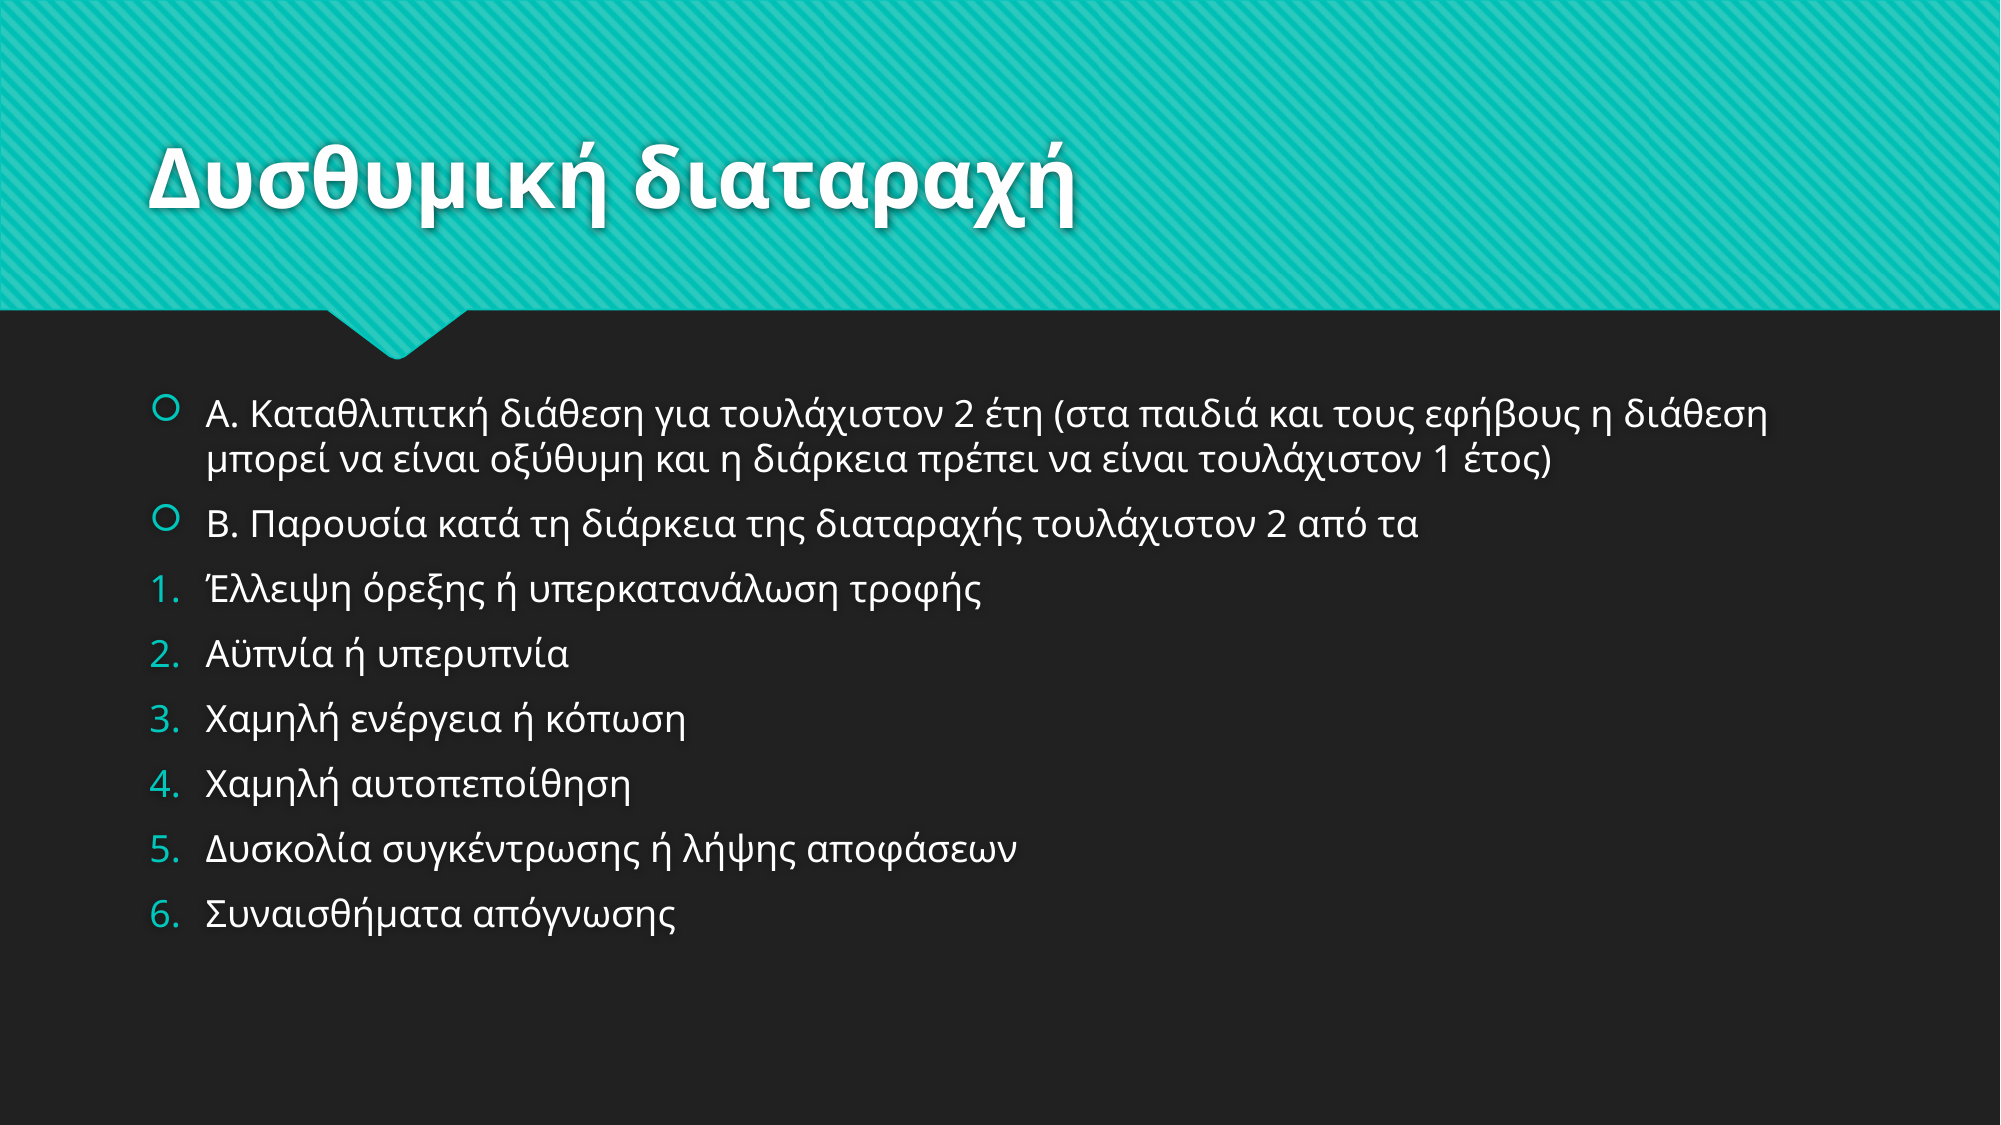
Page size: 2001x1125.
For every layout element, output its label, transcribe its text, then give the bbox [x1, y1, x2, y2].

list Α. Καταθλιπιτκή διάθεση για τουλάχιστον 2 έτη (στα παιδιά και τους εφήβους η διάθεση μπορεί να είναι οξύθυμη και η διάρκεια πρέπει να είναι τουλάχιστον 1 έτος) Β. Παρουσία κατά τη διάρκεια της διαταραχής τουλάχιστον 2 από τα Έλλειψη όρεξης ή υπερκατανάλωση τροφής Αϋπνία ή υπερυπνία Χαμηλή ενέργεια ή κόπωση Χαμηλή αυτοπεποίθηση Δυσκολία συγκέντρωσης ή λήψης αποφάσεων Συναισθήματα απόγνωσης [134, 364, 1866, 962]
title Δυσθυμική διαταραχή [132, 73, 1868, 233]
